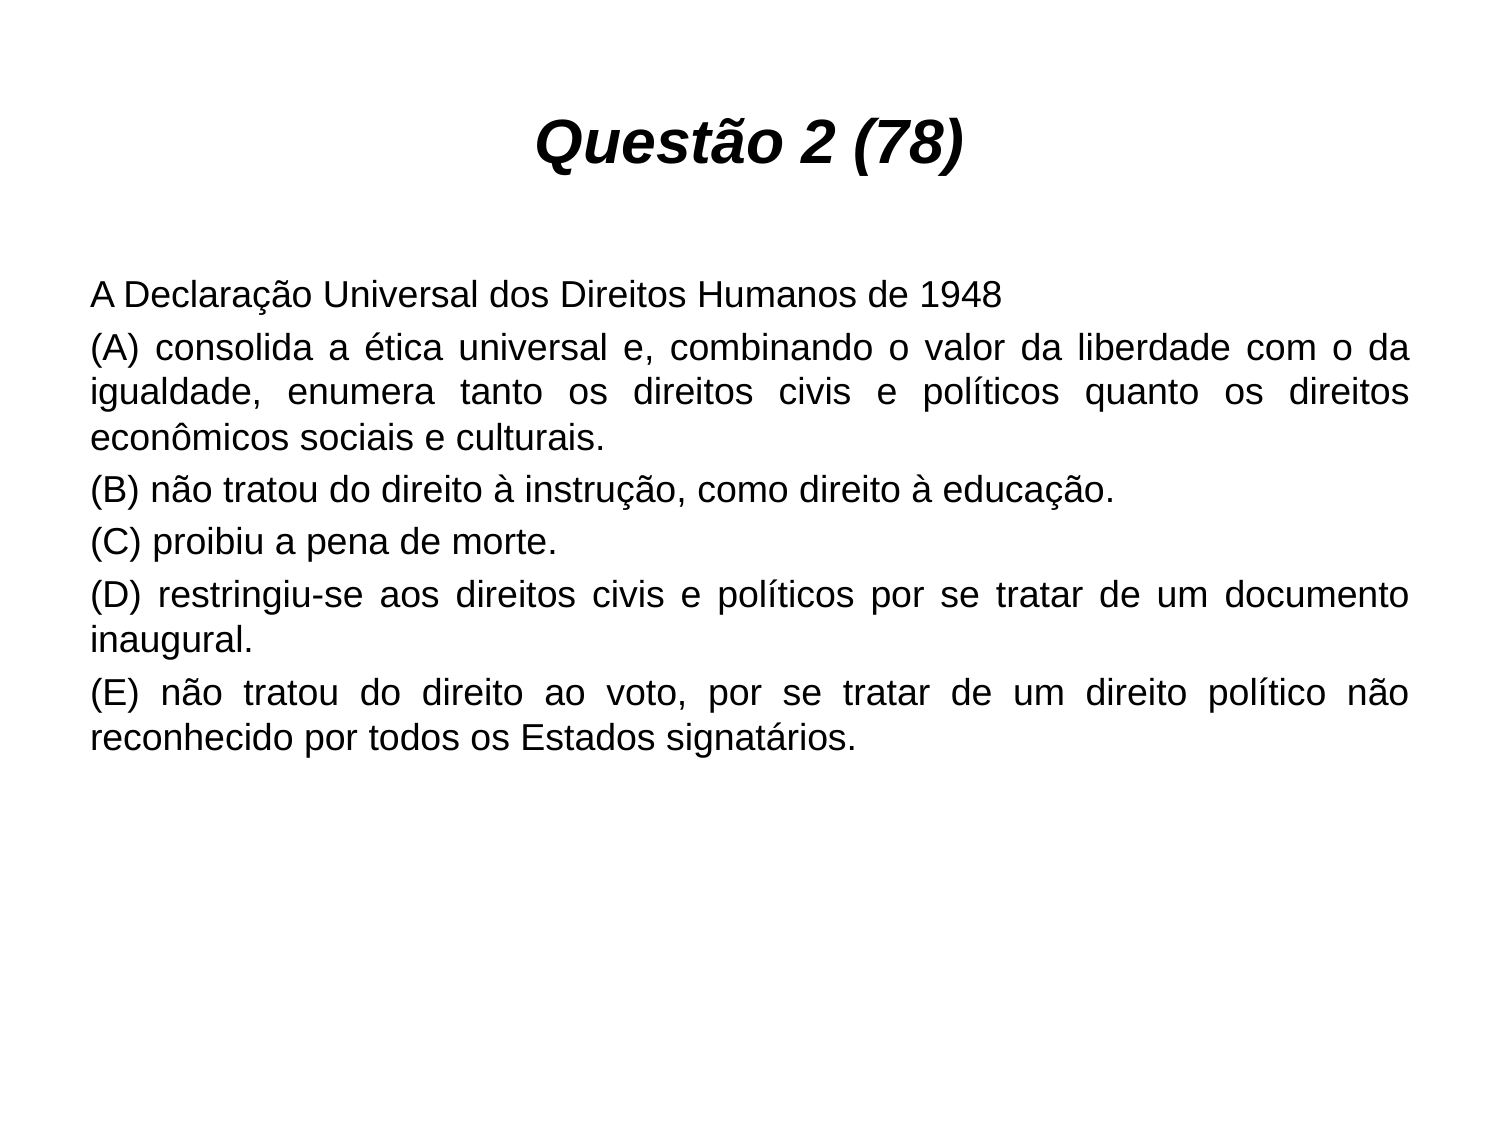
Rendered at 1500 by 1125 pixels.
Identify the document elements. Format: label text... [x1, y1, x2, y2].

list A Declaração Universal dos Direitos Humanos de 1948 (A) consolida a ética universal e, combinando o valor da liberdade com o da igualdade, enumera tanto os direitos civis e políticos quanto os direitos econômicos sociais e culturais. (B) não tratou do direito à instrução, como direito à educação. (C) proibiu a pena de morte. (D) restringiu-se aos direitos civis e políticos por se tratar de um documento inaugural. (E) não tratou do direito ao voto, por se tratar de um direito político não reconhecido por todos os Estados signatários. [75, 262, 1425, 1005]
title Questão 2 (78) [75, 45, 1425, 233]
